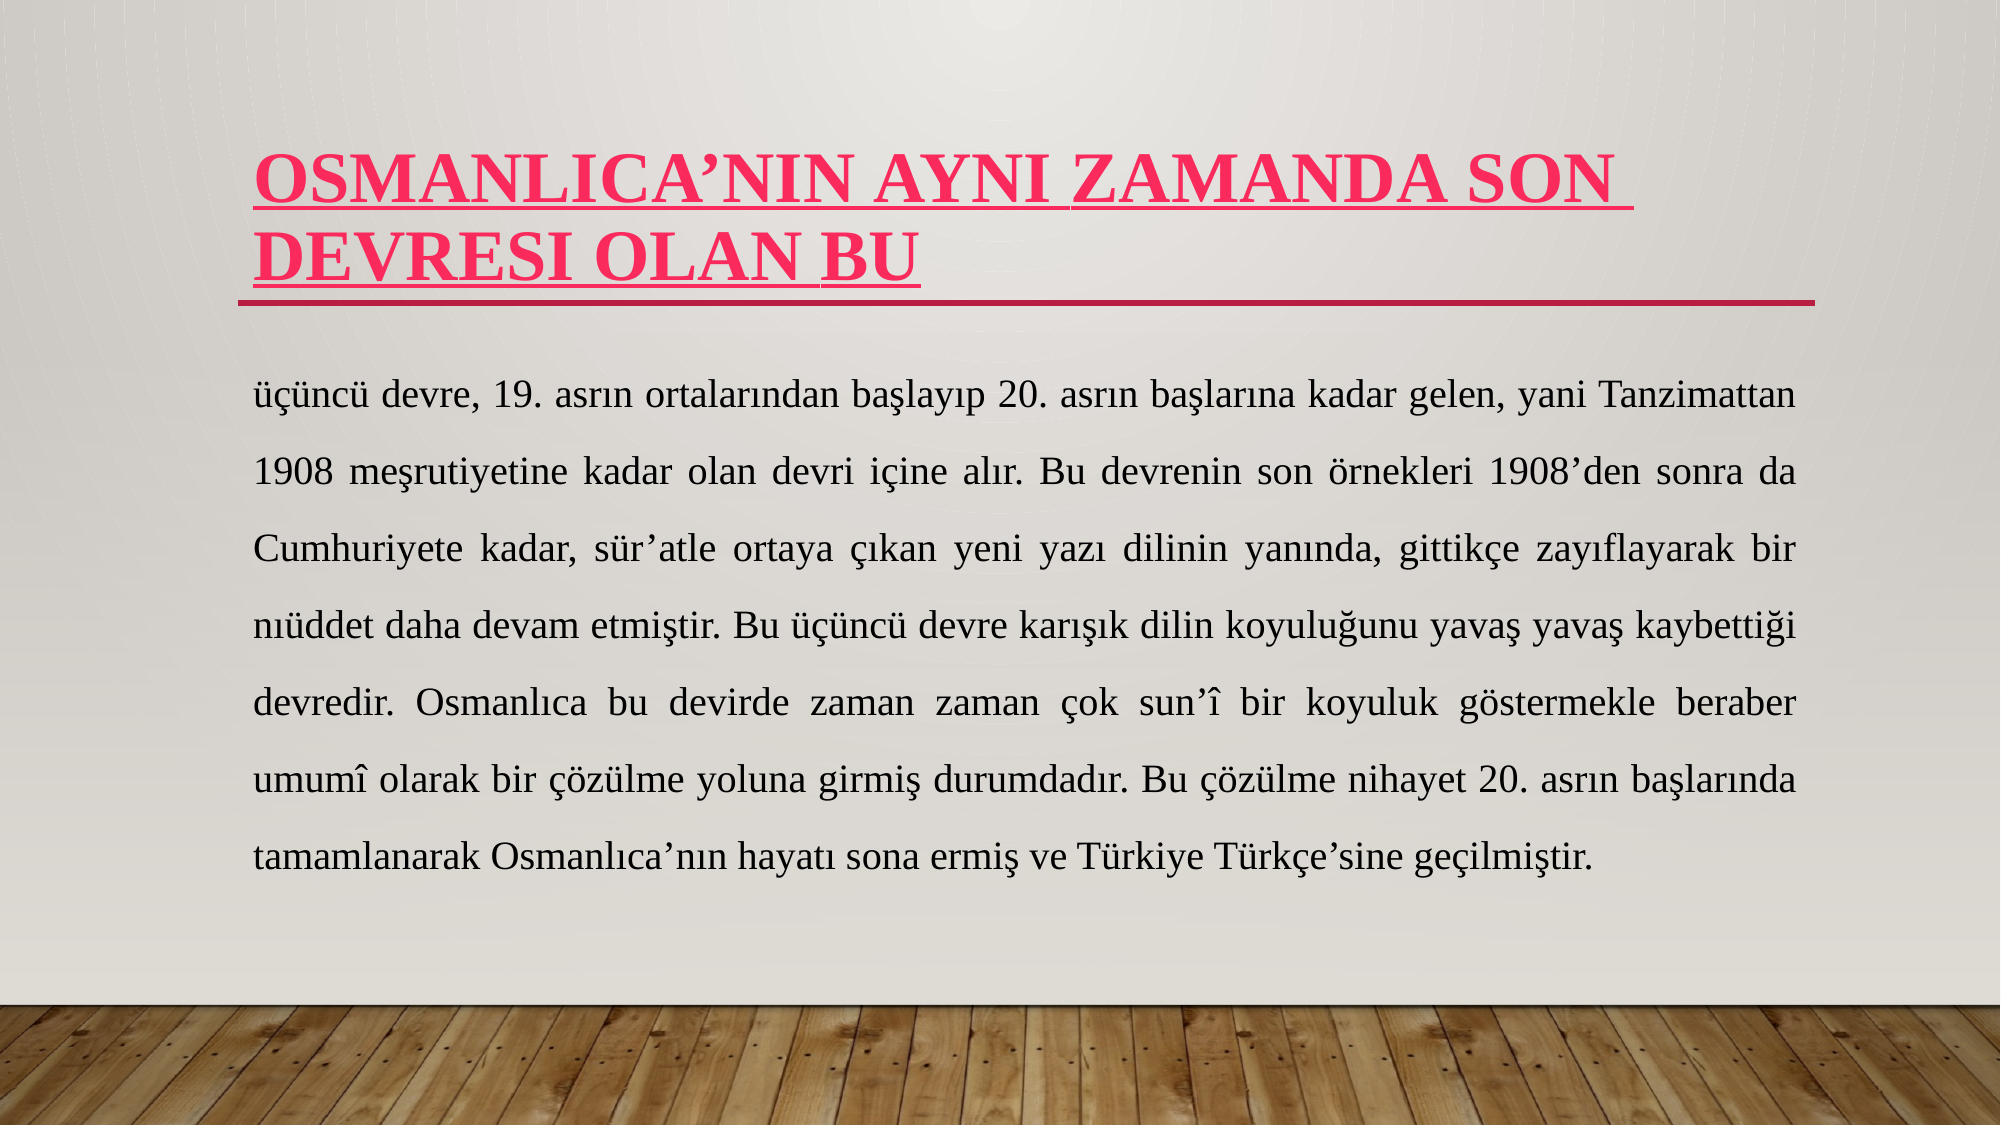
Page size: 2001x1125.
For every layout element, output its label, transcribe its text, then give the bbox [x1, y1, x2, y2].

title Osmanlıca’nın ayni zamanda son devresi olan bu [238, 131, 1814, 305]
picture [0, 1005, 2000, 1125]
list üçüncü devre, 19. asrın ortalarından başlayıp 20. asrın başlarına kadar gelen, yani Tanzimattan 1908 meşrutiyetine kadar olan devri içine alır. Bu devrenin son örnekleri 1908’den sonra da Cumhuriyete kadar, sür’atle ortaya çıkan yeni yazı dilinin yanında, gittikçe zayıflayarak bir nıüddet daha devam etmiştir. Bu üçüncü devre karışık dilin koyuluğunu yavaş yavaş kaybettiği devredir. Osmanlıca bu devirde zaman zaman çok sun’î bir koyuluk göstermekle beraber umumî olarak bir çözülme yoluna girmiş durumdadır. Bu çözülme nihayet 20. asrın başlarında tamamlanarak Osmanlıca’nın hayatı sona ermiş ve Türkiye Türkçe’sine geçilmiştir. [238, 330, 1814, 897]
